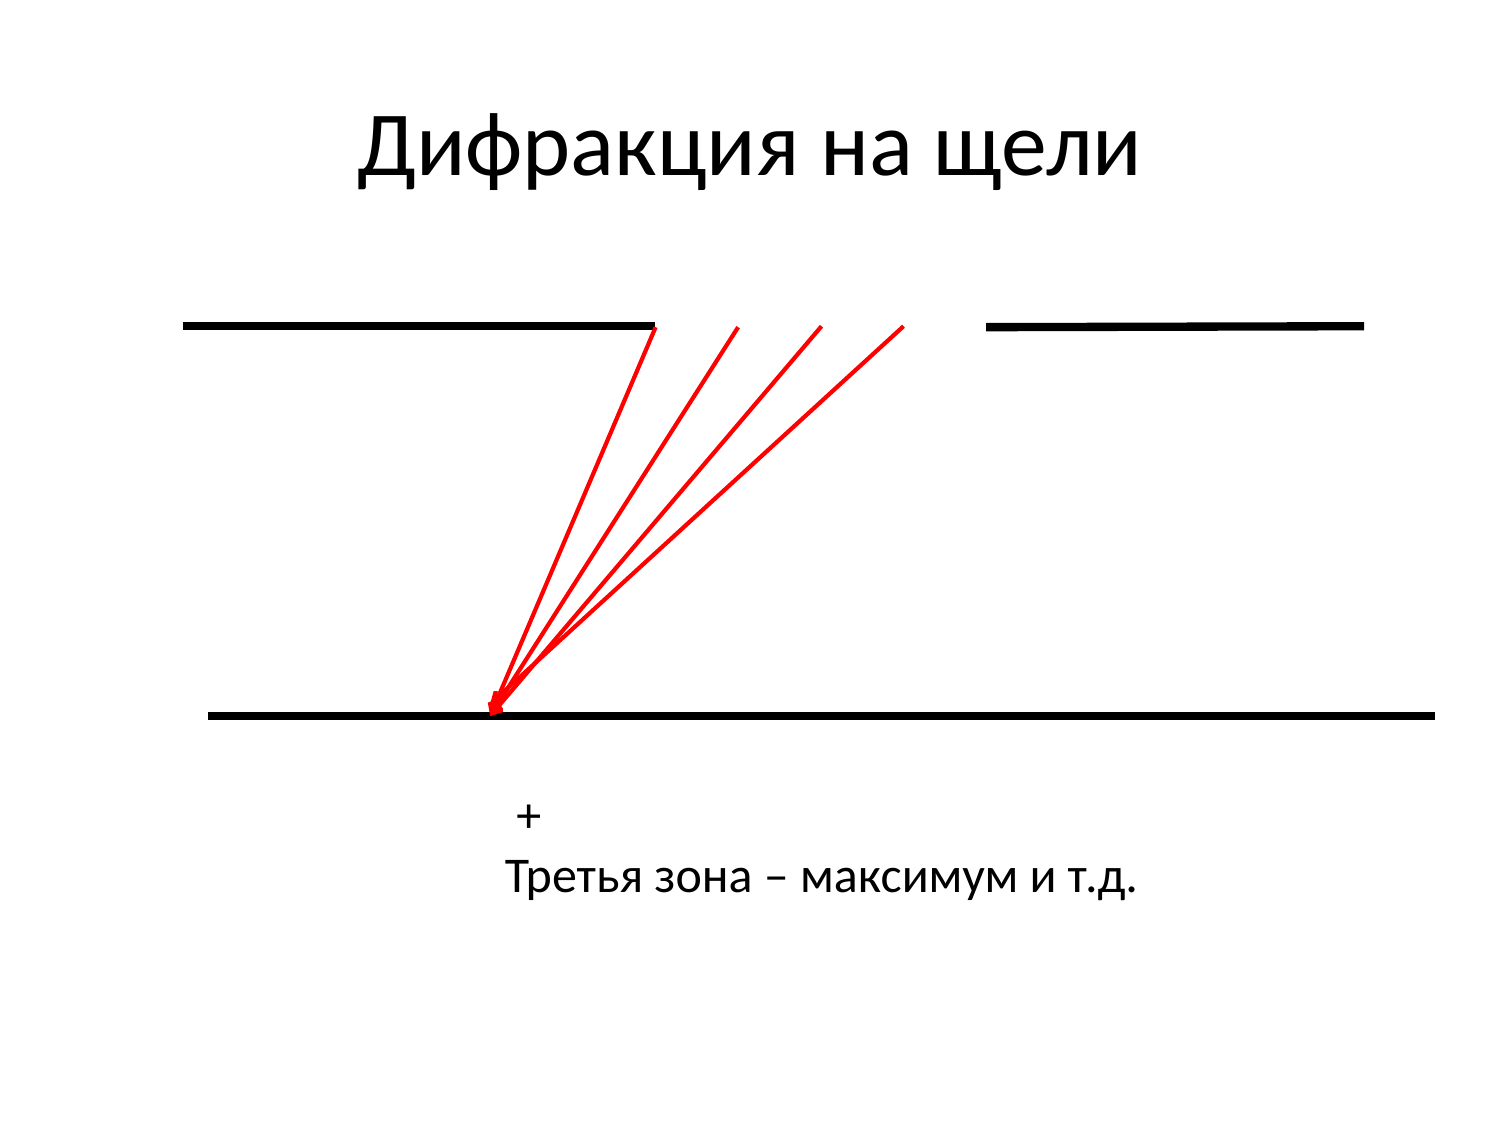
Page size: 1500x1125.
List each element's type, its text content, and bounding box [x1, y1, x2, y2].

title Дифракция на щели [75, 45, 1425, 233]
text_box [489, 326, 904, 705]
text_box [489, 712, 822, 717]
